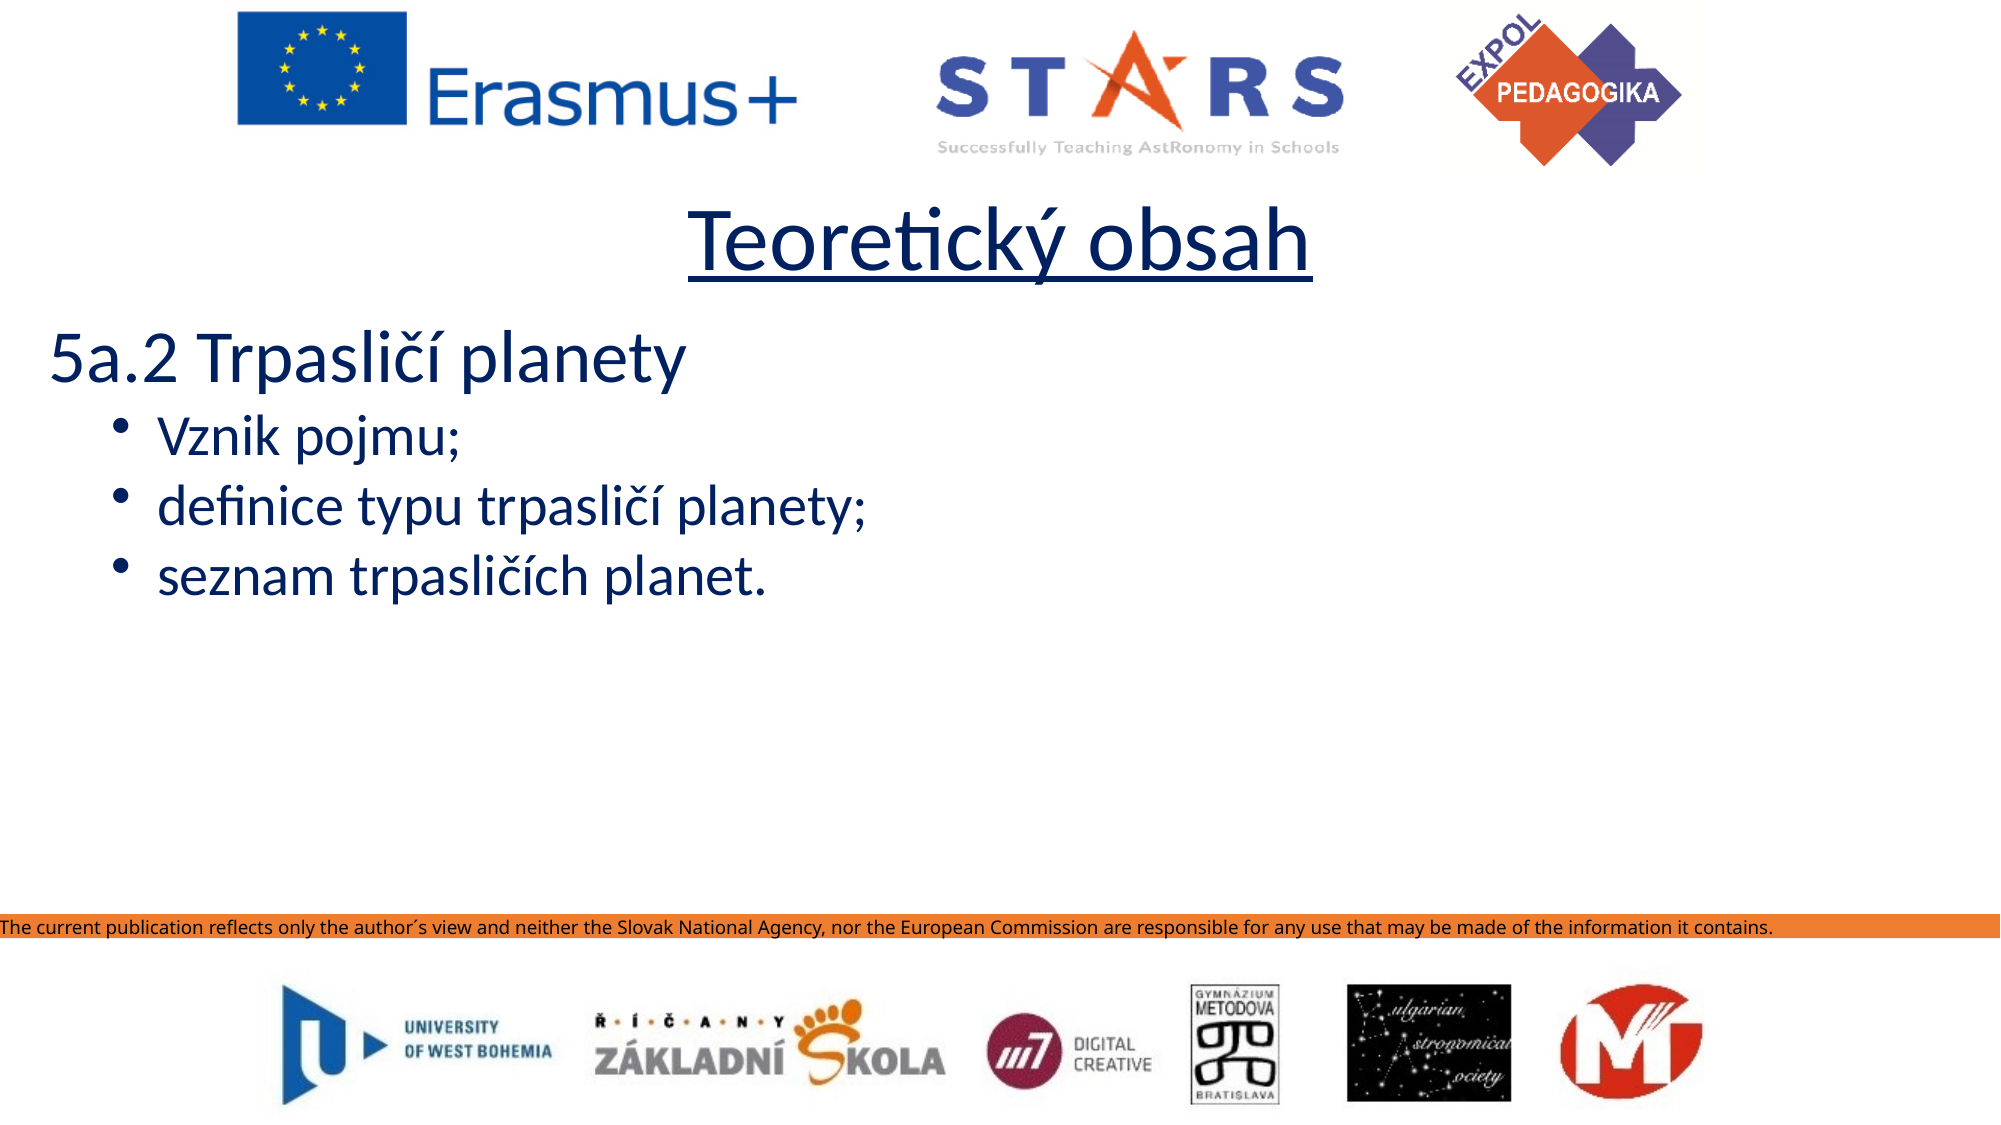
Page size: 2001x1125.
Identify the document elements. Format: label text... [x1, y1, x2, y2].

text_box The current publication reflects only the author´s view and neither the Slovak National Agency, nor the European Commission are responsible for any use that may be made of the information it contains. [0, 914, 2000, 939]
picture [205, 0, 1795, 181]
picture [260, 954, 1743, 1125]
text_box Teoretický obsah [0, 170, 2000, 296]
text_box 5a.2 Trpasličí planety Vznik pojmu; definice typu trpasličí planety; seznam trpasličích planet. [40, 300, 1958, 615]
